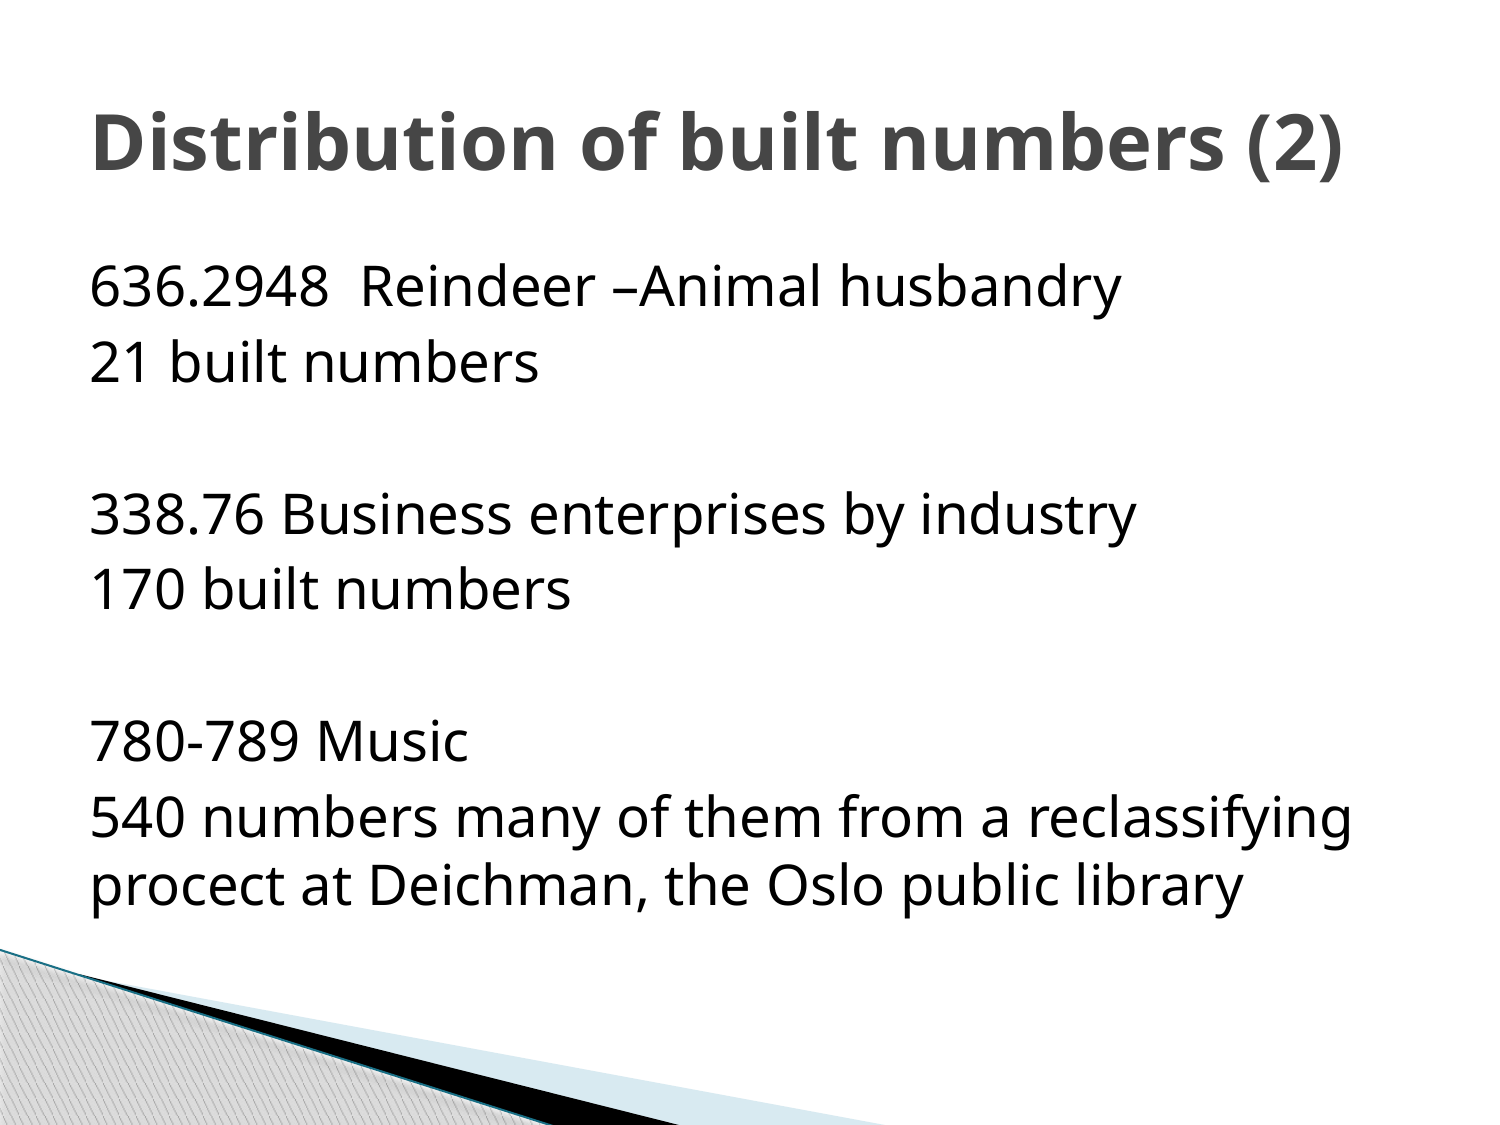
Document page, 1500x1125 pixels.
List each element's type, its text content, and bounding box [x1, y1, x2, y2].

list 636.2948 Reindeer –Animal husbandry 21 built numbers 338.76 Business enterprises by industry 170 built numbers 780-789 Music 540 numbers many of them from a reclassifying procect at Deichman, the Oslo public library [75, 243, 1425, 986]
title Distribution of built numbers (2) [75, 45, 1425, 233]
